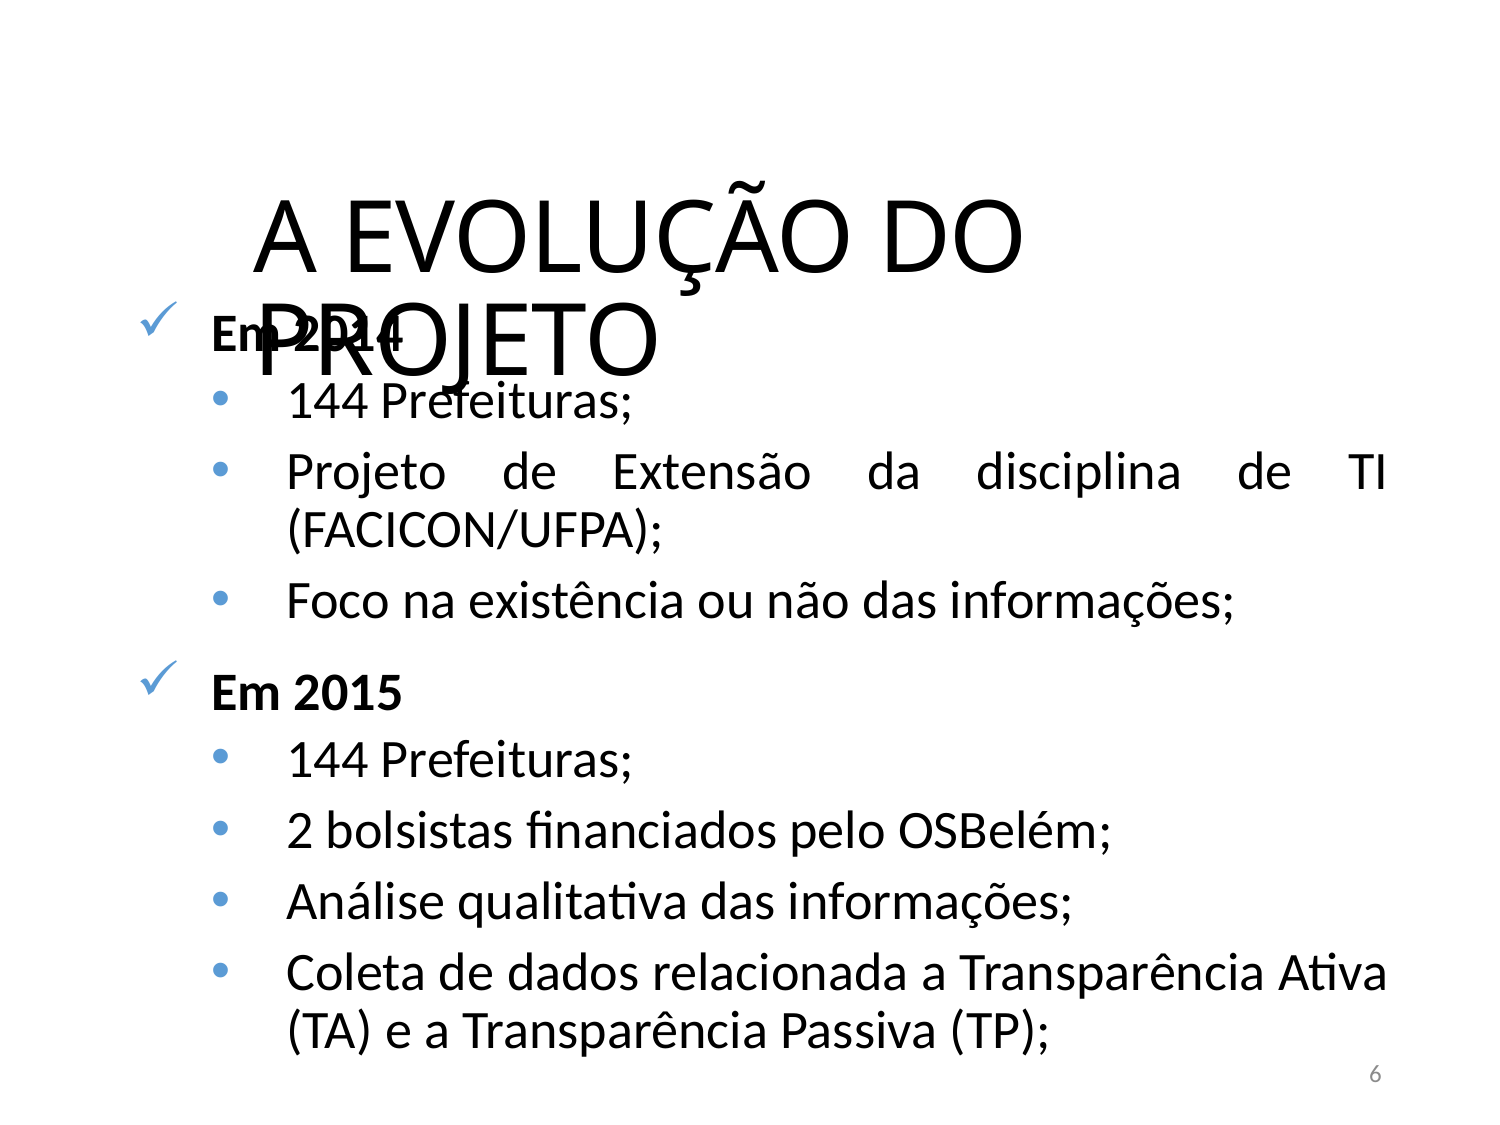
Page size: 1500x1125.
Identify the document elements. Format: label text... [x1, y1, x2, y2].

text_box Em 2014 144 Prefeituras; Projeto de Extensão da disciplina de TI (FACICON/UFPA); Foco na existência ou não das informações; Em 2015 144 Prefeituras; 2 bolsistas financiados pelo OSBelém; Análise qualitativa das informações; Coleta de dados relacionada a Transparência Ativa (TA) e a Transparência Passiva (TP); [121, 297, 1405, 1084]
slide_number 6 [1059, 1042, 1397, 1103]
text_box A EVOLUÇÃO DO PROJETO [238, 184, 1373, 286]
